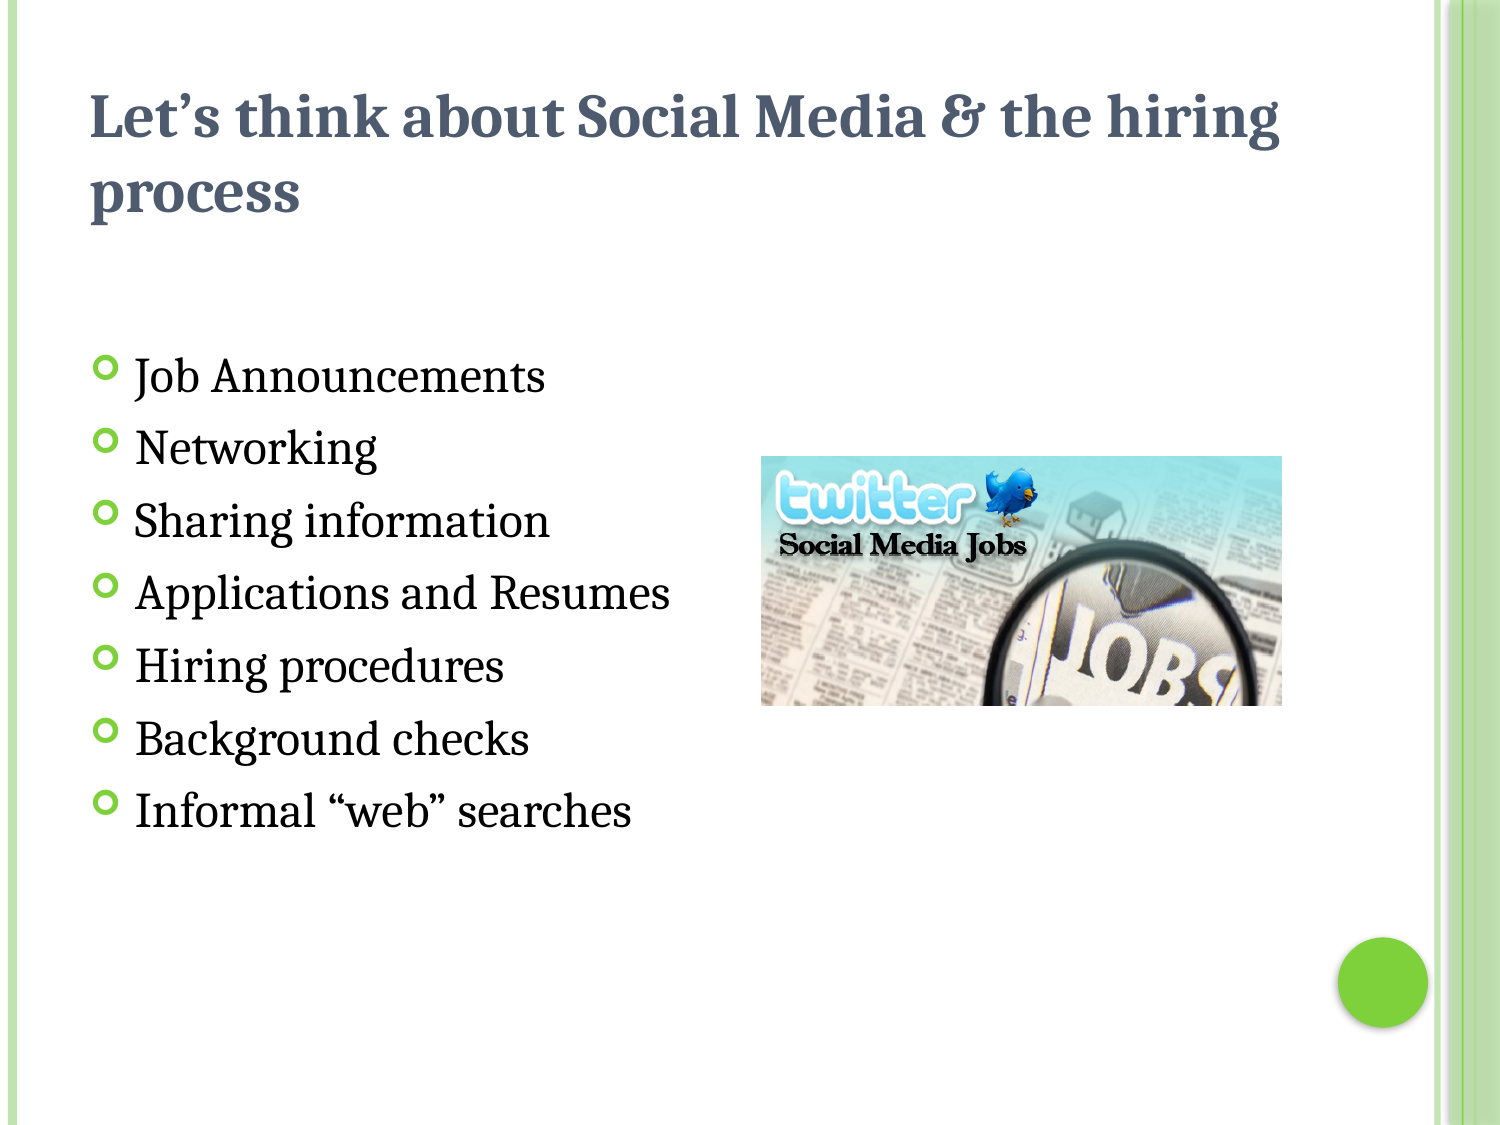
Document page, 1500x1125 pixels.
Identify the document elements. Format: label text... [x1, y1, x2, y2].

picture [761, 455, 1283, 706]
list Job Announcements Networking Sharing information Applications and Resumes Hiring procedures Background checks Informal “web” searches [74, 262, 1301, 1063]
title Let’s think about Social Media & the hiring process [75, 45, 1300, 233]
